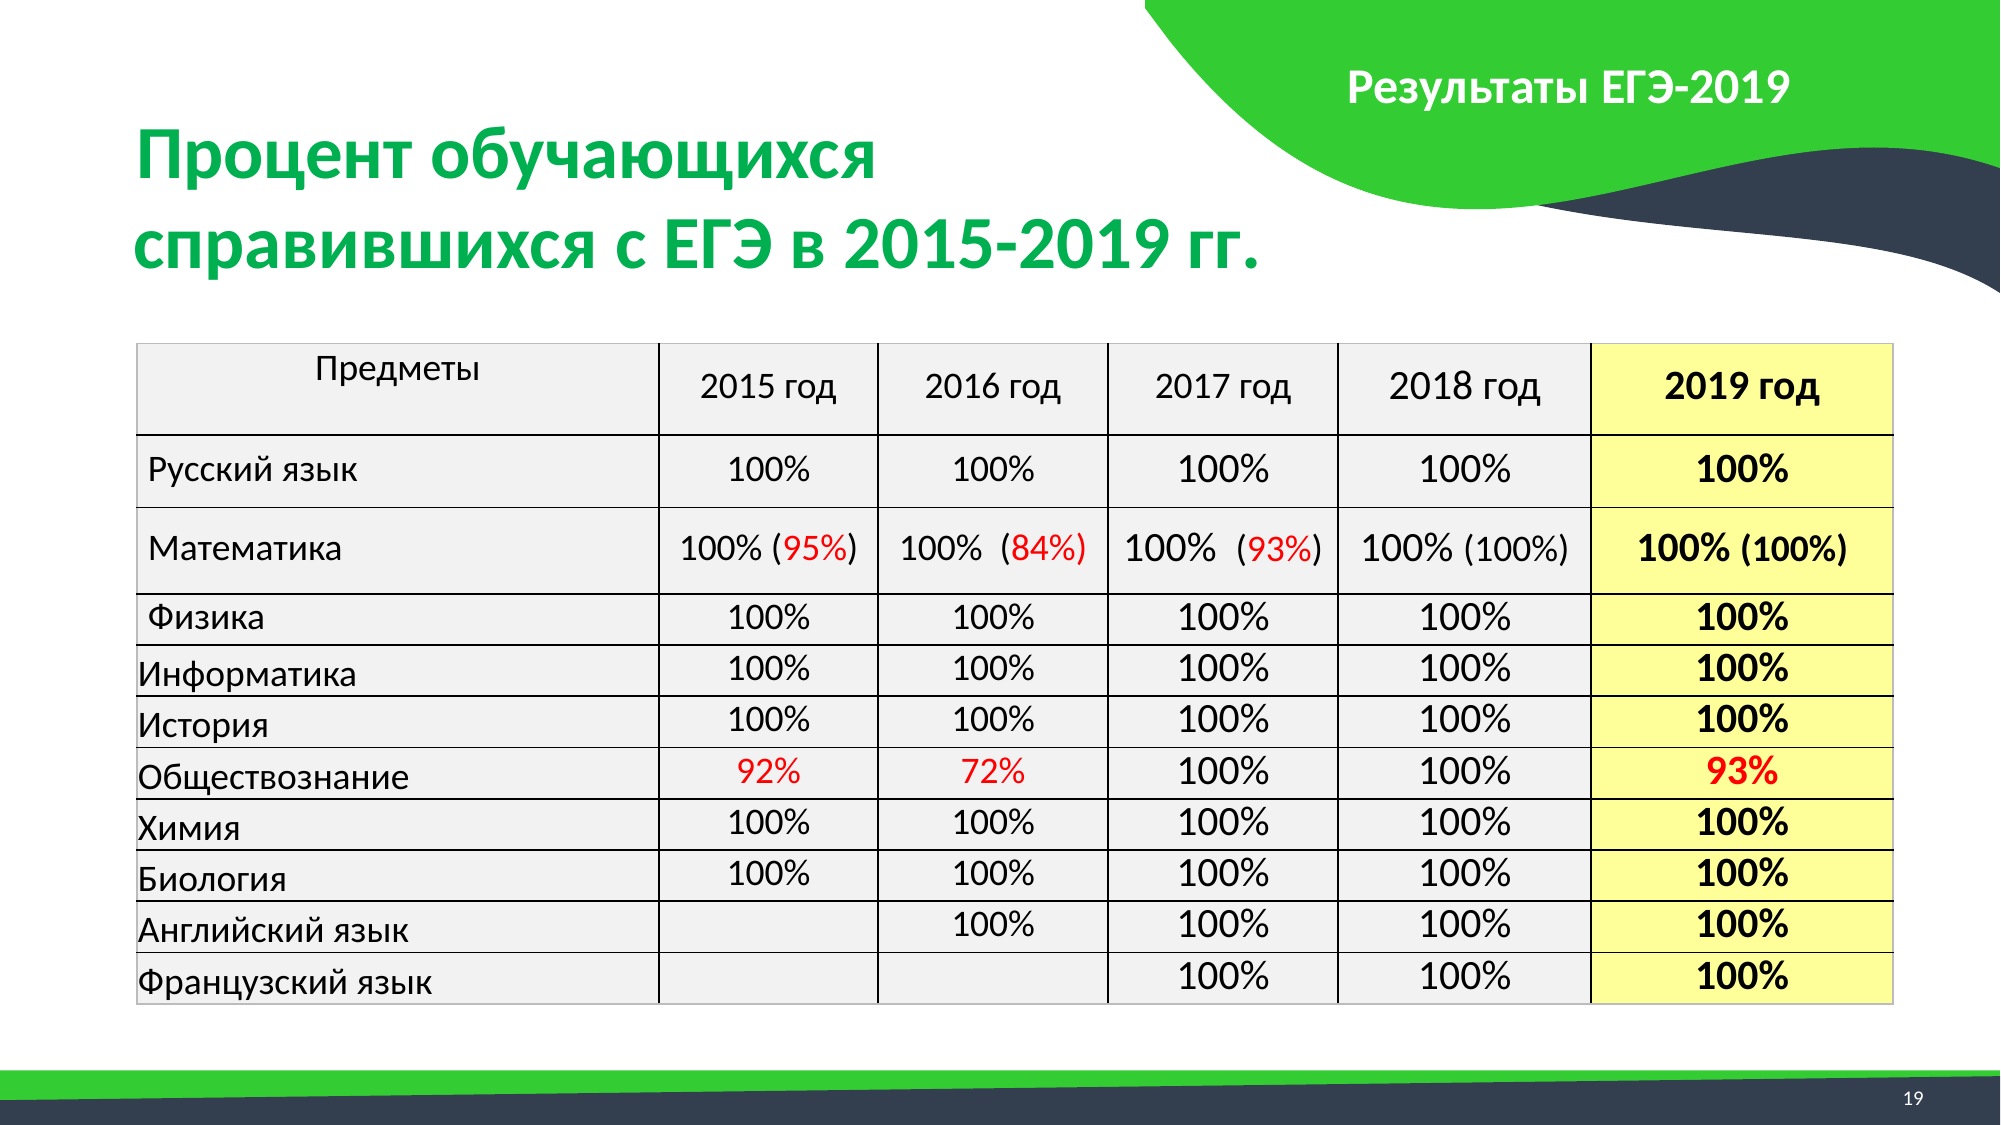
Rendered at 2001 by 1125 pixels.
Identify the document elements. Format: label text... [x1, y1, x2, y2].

table_cell 100% [1592, 851, 1892, 900]
table_cell [660, 953, 877, 1003]
table_header 2018 год [1339, 385, 1590, 434]
table_cell 100% [879, 595, 1107, 644]
table_cell Физика [138, 595, 658, 644]
table_cell [660, 902, 877, 952]
table_cell 100% [1592, 646, 1892, 695]
table_cell 100% [879, 800, 1107, 849]
text_box Процент обучающихся справившихся с ЕГЭ в 2015-2019 гг. [118, 96, 1145, 292]
table_cell 100% (100%) [1592, 508, 1892, 593]
table_cell 100% [660, 646, 877, 695]
table_cell [879, 953, 1107, 1003]
table_header 2019 год [1592, 385, 1892, 434]
table_cell 100% [1592, 800, 1892, 849]
table_cell Информатика [138, 646, 658, 695]
table_header 2017 год [1109, 344, 1337, 434]
table_cell 100% [1592, 436, 1892, 507]
table_cell 100% [1109, 902, 1337, 952]
table_cell 100% [1339, 902, 1590, 952]
table_cell 100% [1339, 436, 1590, 507]
table_cell 100% [879, 902, 1107, 952]
table_cell 100% (95%) [660, 508, 877, 593]
table_cell 100% [1109, 953, 1337, 1003]
table_cell 100% [879, 697, 1107, 747]
table_cell Английский язык [138, 902, 658, 952]
table_cell Французский язык [138, 953, 658, 1003]
table_cell 100% [1592, 902, 1892, 952]
table_cell 100% [1339, 697, 1590, 747]
table_cell 100% [660, 595, 877, 644]
table_cell 100% (93%) [1109, 508, 1337, 593]
table_cell 100% [1339, 595, 1590, 644]
table_cell 100% [879, 436, 1107, 507]
table_cell 100% [1339, 851, 1590, 900]
table_cell История [138, 697, 658, 747]
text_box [1145, 0, 2000, 385]
table_cell 100% [1592, 697, 1892, 747]
table_cell 100% [660, 436, 877, 507]
table_header 2015 год [660, 344, 877, 434]
table_cell 100% [660, 851, 877, 900]
table_cell 100% [1339, 800, 1590, 849]
table_cell 100% [1109, 436, 1337, 507]
table_cell 100% [879, 646, 1107, 695]
table_cell 100% [1339, 953, 1590, 1003]
table_cell 100% [1109, 595, 1337, 644]
table_cell Русский язык [138, 436, 658, 507]
table_cell 100% [660, 697, 877, 747]
table_cell 92% [660, 748, 877, 798]
table_cell 100% [1109, 851, 1337, 900]
table_cell Математика [138, 508, 658, 593]
table_cell 100% [1339, 646, 1590, 695]
table_cell 100% [1339, 748, 1590, 798]
table_header 2016 год [879, 344, 1107, 434]
table_cell 100% [1109, 748, 1337, 798]
table_cell 100% [660, 800, 877, 849]
table_cell 100% [1592, 953, 1892, 1003]
table_cell 100% [1109, 800, 1337, 849]
table_cell 100% (100%) [1339, 508, 1590, 593]
table_cell 100% [1109, 697, 1337, 747]
table_cell 93% [1592, 748, 1892, 798]
table_cell 100% (84%) [879, 508, 1107, 593]
table_cell 100% [879, 851, 1107, 900]
table_cell Биология [138, 851, 658, 900]
slide_number 19 [1874, 1067, 1953, 1125]
table_cell Обществознание [138, 748, 658, 798]
table_header Предметы [138, 344, 658, 434]
table_cell 72% [879, 748, 1107, 798]
table_cell 100% [1109, 646, 1337, 695]
table_cell Химия [138, 800, 658, 849]
table_cell 100% [1592, 595, 1892, 644]
